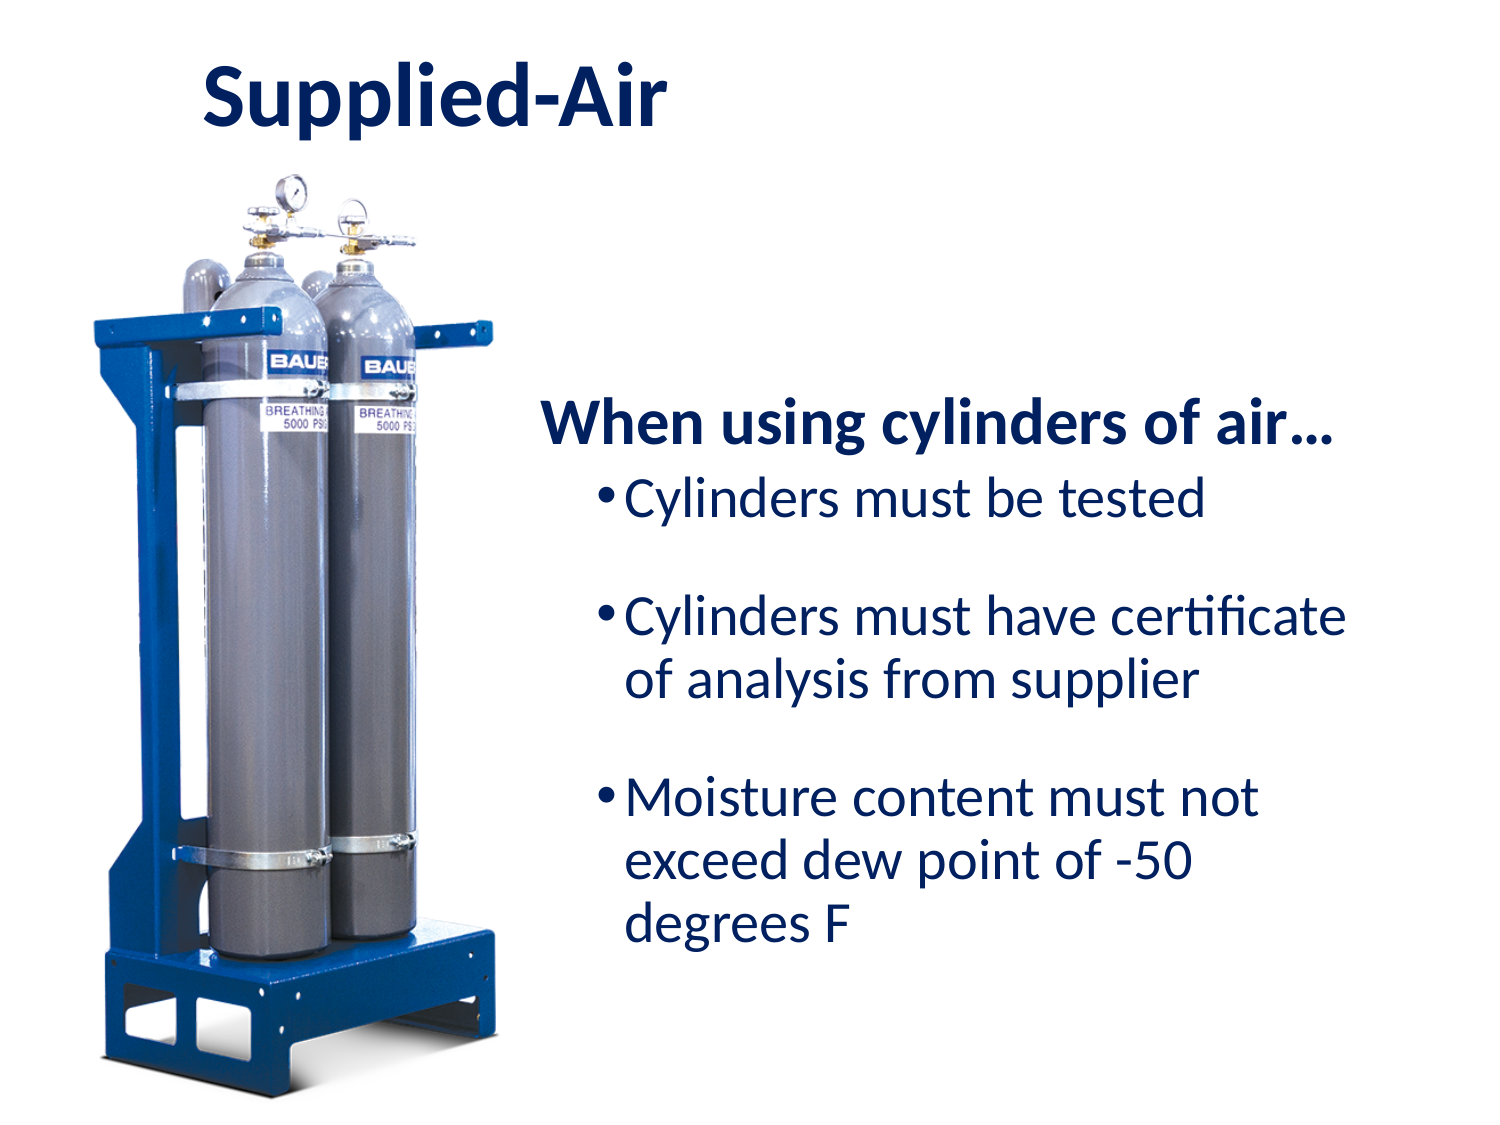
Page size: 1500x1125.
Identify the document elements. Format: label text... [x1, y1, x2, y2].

list When using cylinders of air… Cylinders must be tested Cylinders must have certificate of analysis from supplier Moisture content must not exceed dew point of -50 degrees F [838, 379, 1402, 1122]
title Supplied-Air [187, 3, 1500, 191]
picture [0, 137, 838, 1125]
